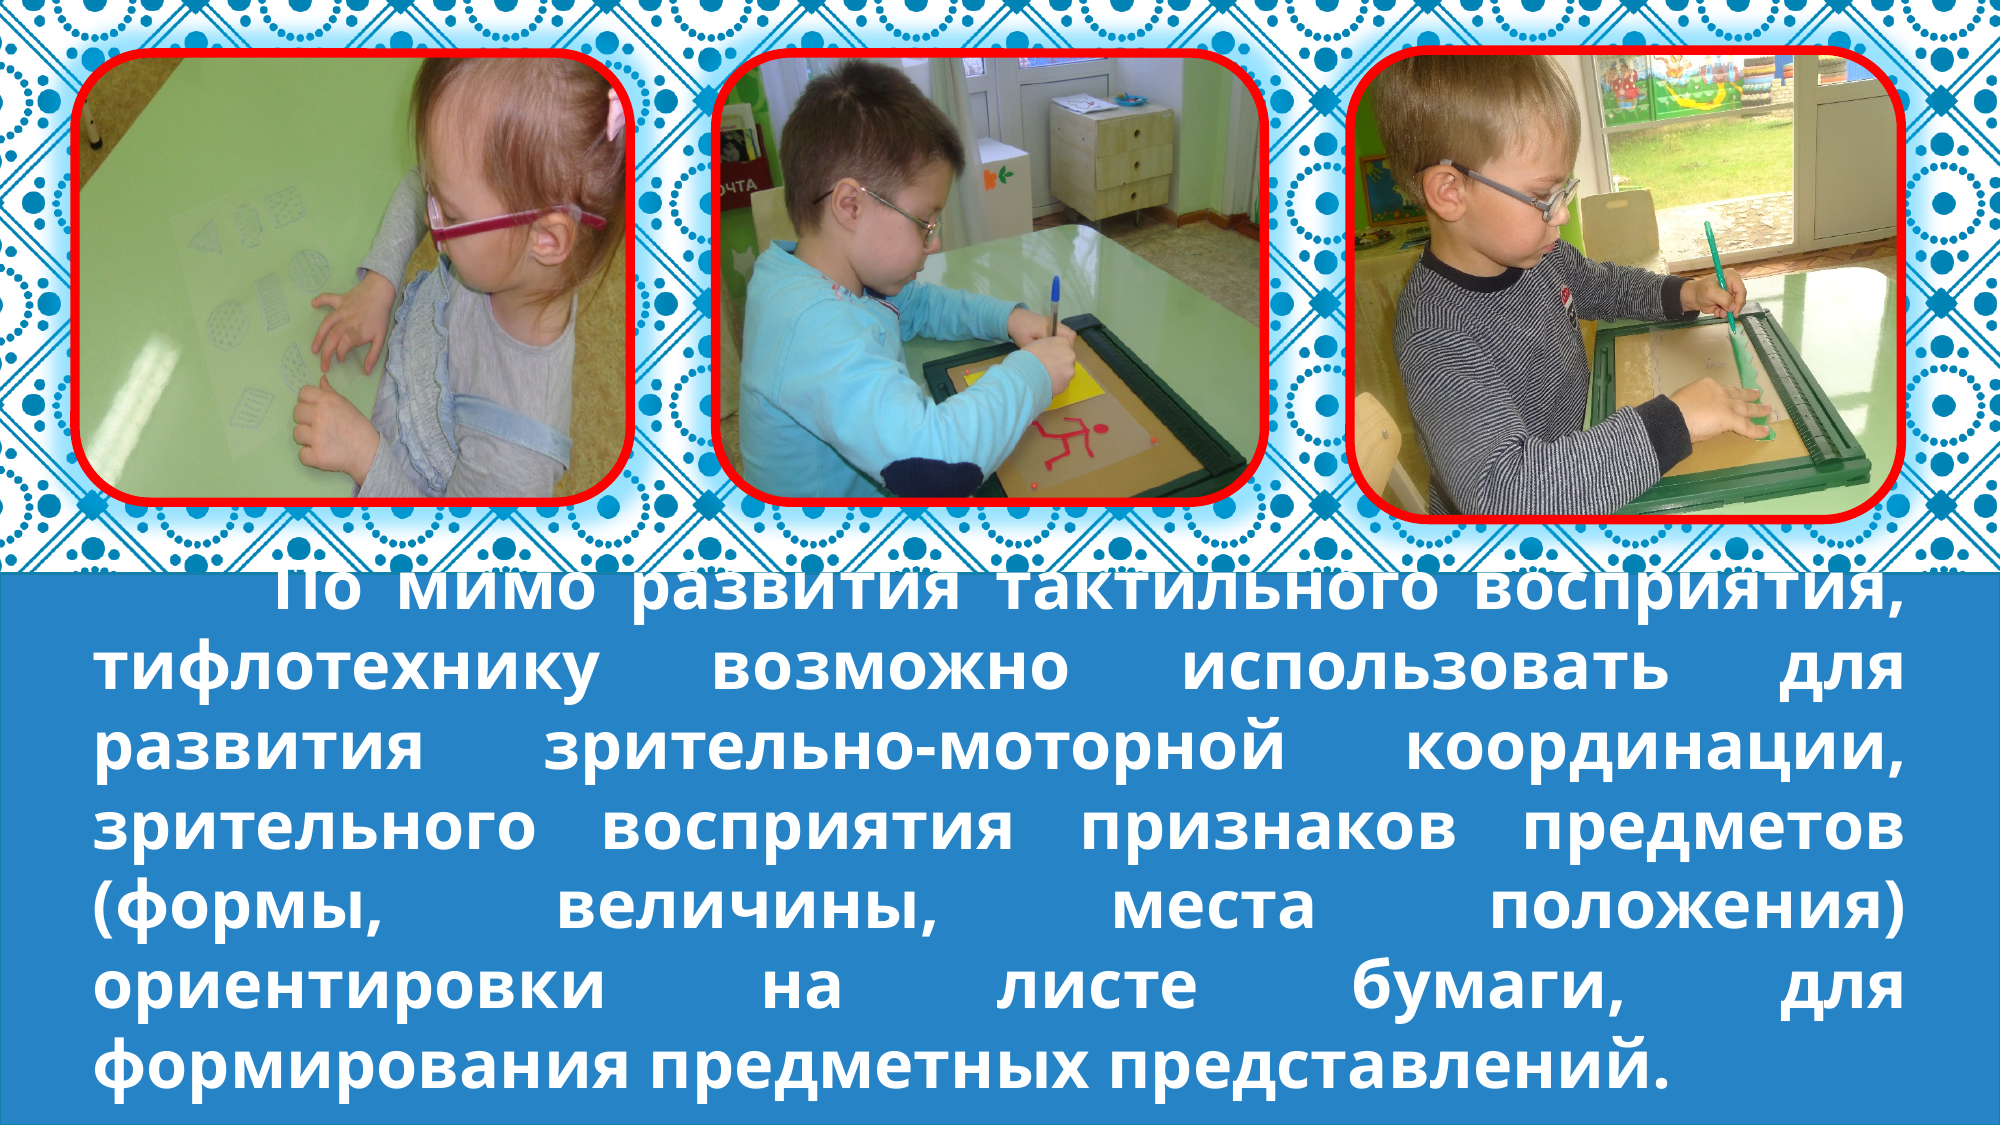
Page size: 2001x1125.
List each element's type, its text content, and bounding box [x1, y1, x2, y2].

text_box По мимо развития тактильного восприятия, тифлотехнику возможно использовать для развития зрительно-моторной координации, зрительного восприятия признаков предметов (формы, величины, места положения) ориентировки на листе бумаги, для формирования предметных представлений. [76, 590, 1923, 1055]
text_box [1348, 48, 1903, 521]
text_box [73, 51, 632, 504]
text_box [0, 572, 2000, 1125]
text_box [714, 51, 1266, 504]
